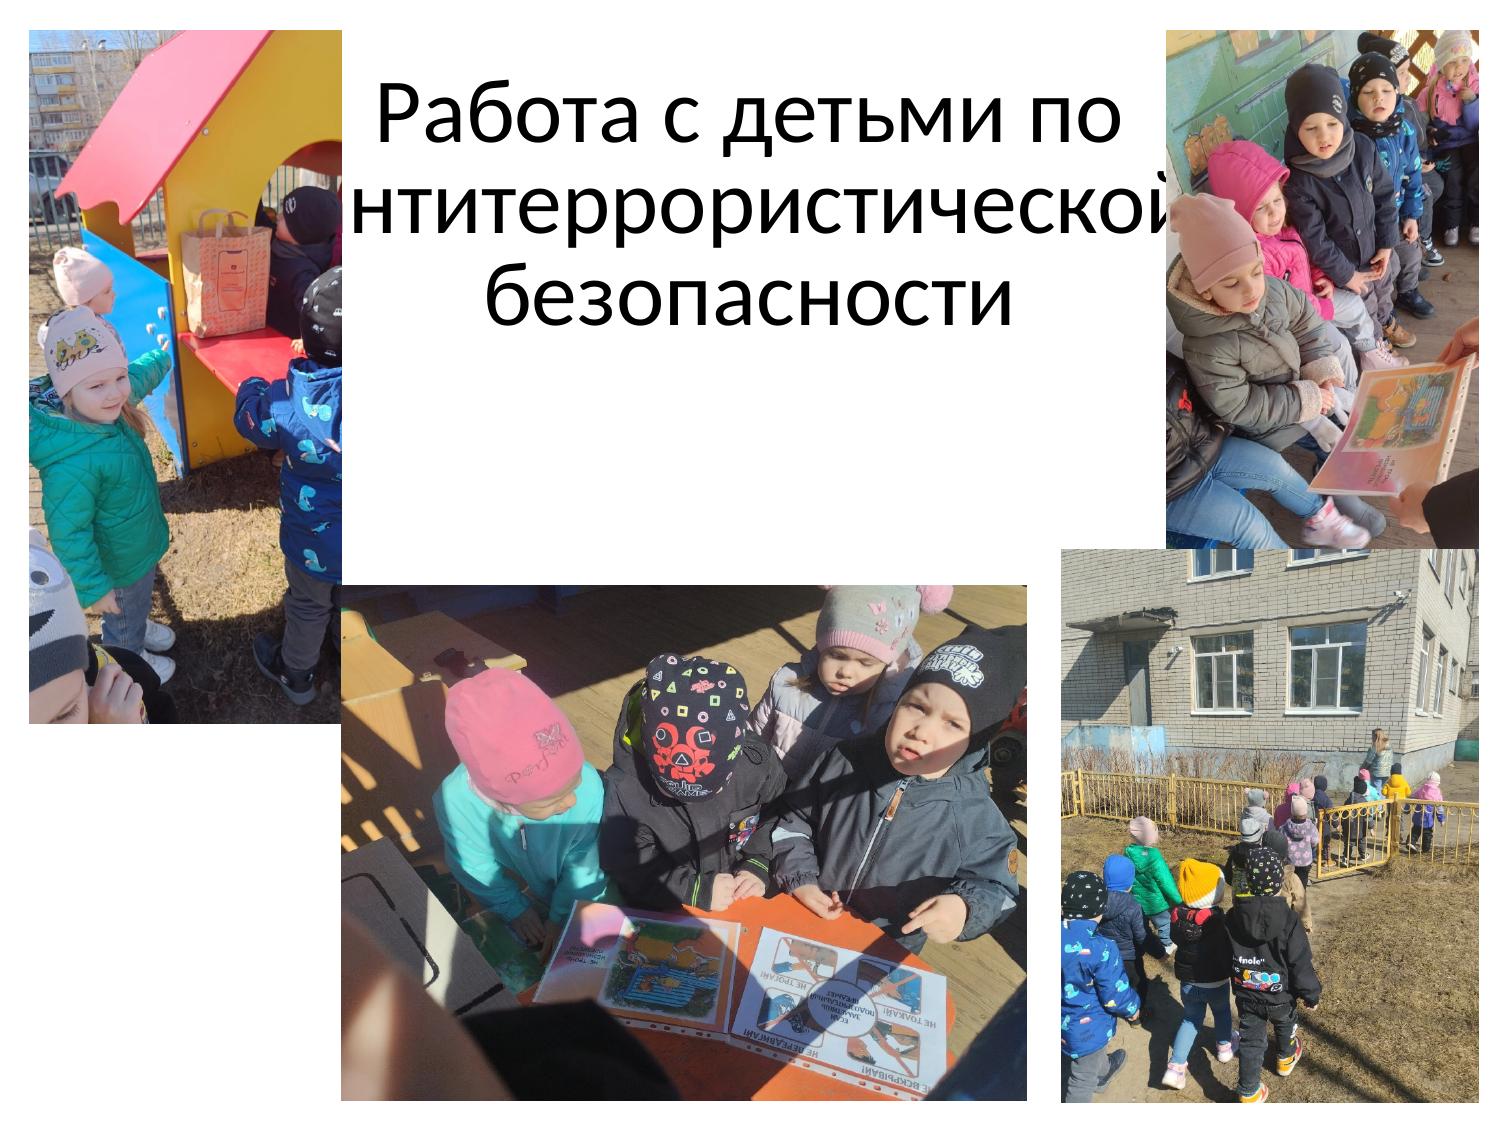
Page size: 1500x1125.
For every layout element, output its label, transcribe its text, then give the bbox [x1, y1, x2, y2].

title Работа с детьми по антитеррористической безопасности [347, 45, 1160, 378]
picture [29, 30, 1027, 1102]
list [1061, 549, 1479, 1104]
picture [1165, 30, 1479, 549]
